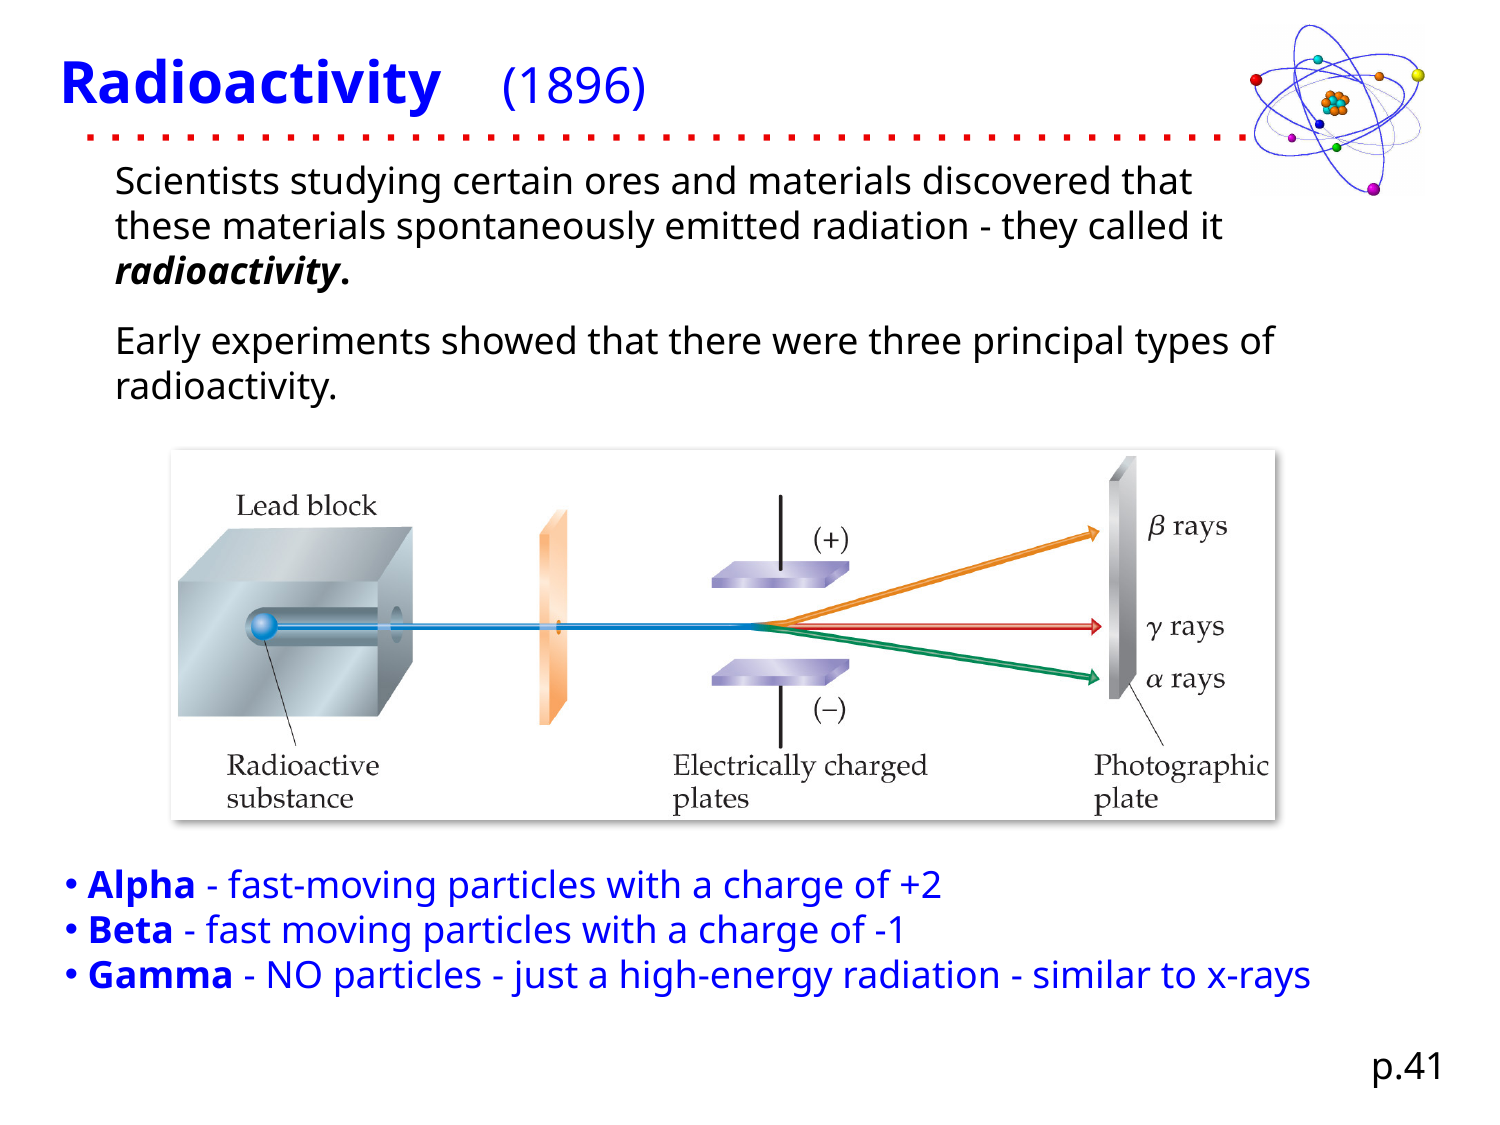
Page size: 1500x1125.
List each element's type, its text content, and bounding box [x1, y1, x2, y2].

picture [170, 449, 1276, 820]
text_box Scientists studying certain ores and materials discovered that these materials spontaneously emitted radiation - they called it radioactivity. Early experiments showed that there were three principal types of radioactivity. [99, 149, 1413, 415]
picture [1249, 24, 1426, 197]
text_box Radioactivity (1896) [44, 38, 662, 123]
text_box p.41 [1356, 1034, 1462, 1095]
text_box Alpha - fast-moving particles with a charge of +2 Beta - fast moving particles with a charge of -1 Gamma - NO particles - just a high-energy radiation - similar to x-rays [49, 853, 1328, 1004]
